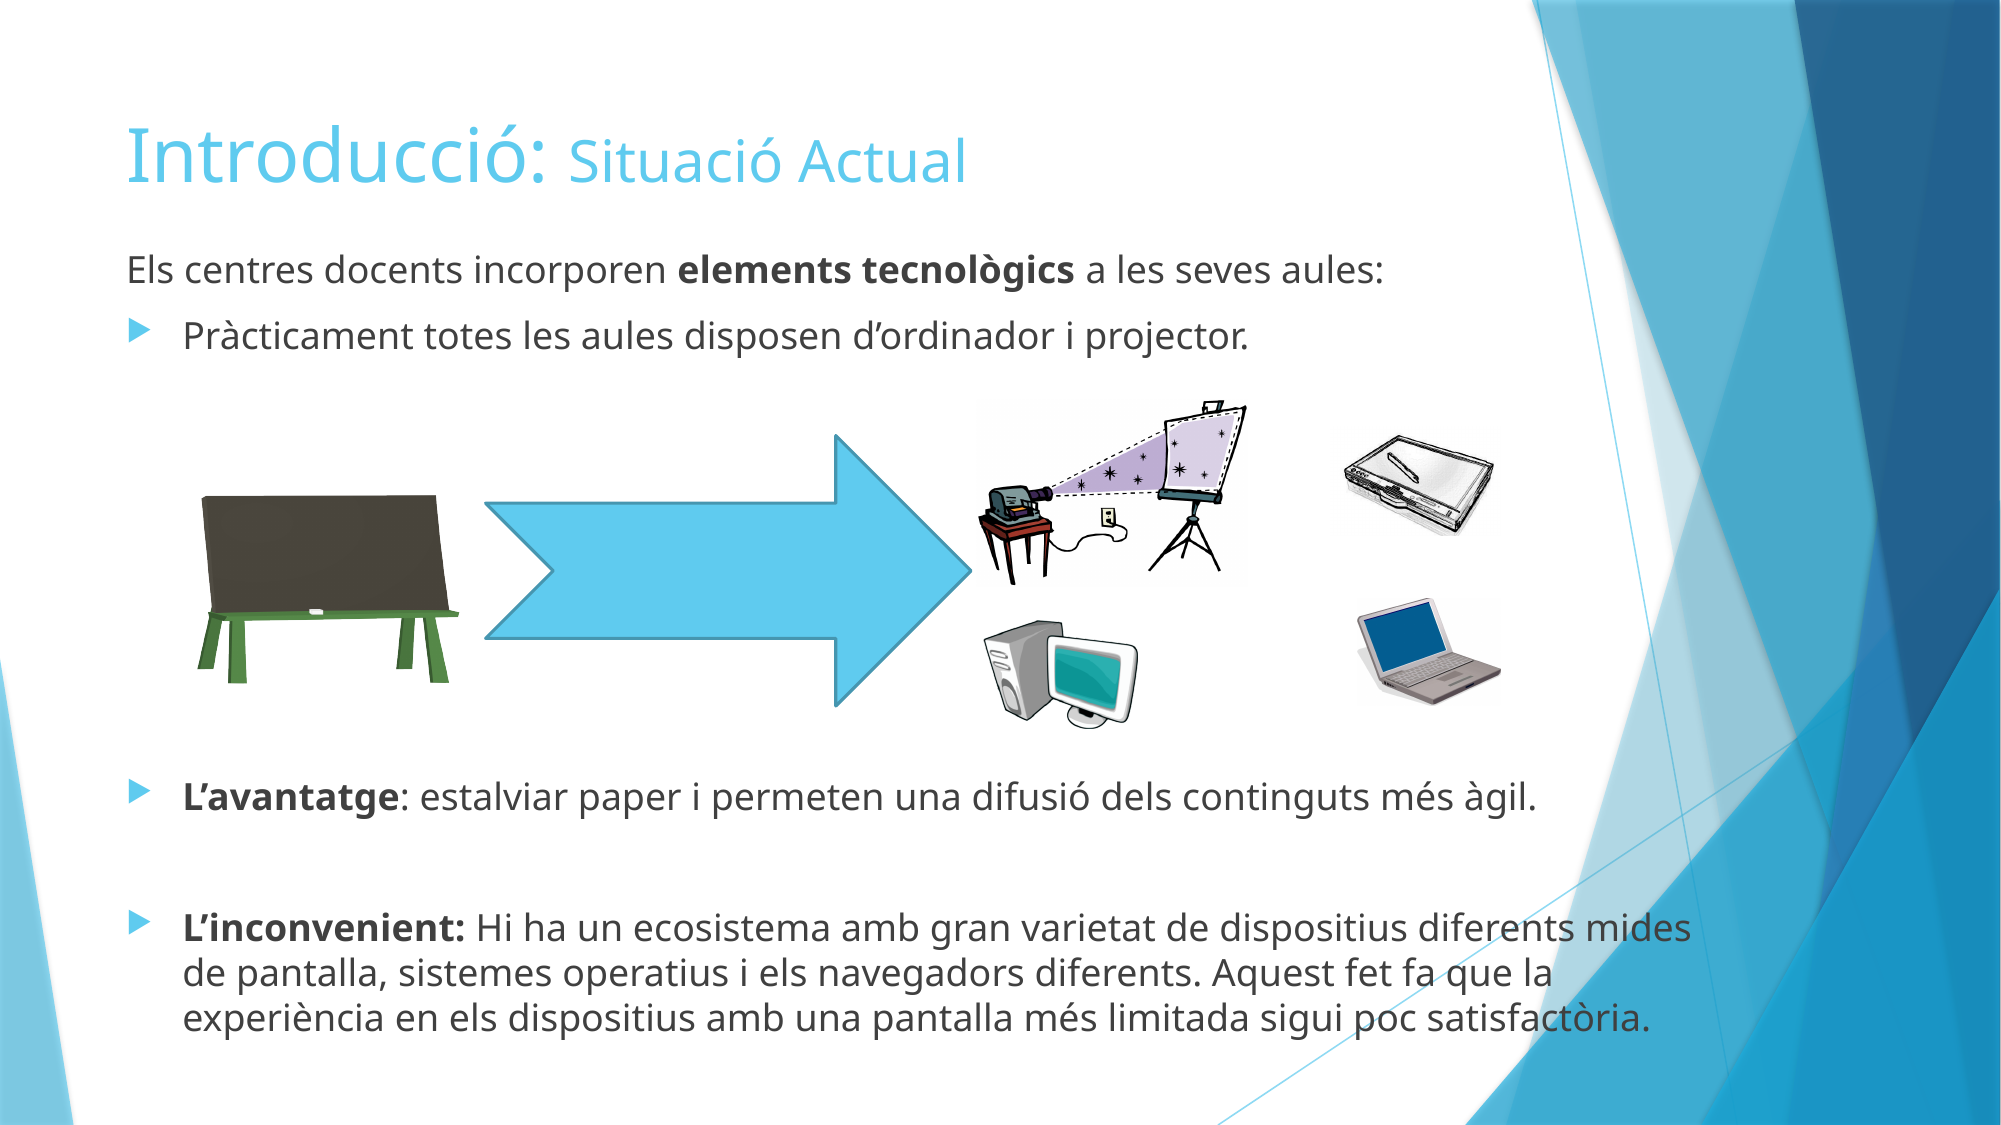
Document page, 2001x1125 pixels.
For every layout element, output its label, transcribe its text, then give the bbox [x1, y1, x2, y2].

title Introducció: Situació Actual [111, 99, 1522, 238]
text_box [485, 434, 970, 708]
picture [158, 472, 481, 701]
picture [982, 620, 1138, 730]
picture [975, 398, 1249, 587]
picture [1329, 426, 1502, 537]
list Els centres docents incorporen elements tecnològics a les seves aules: Pràcticament totes les aules disposen d’ordinador i projector. L’avantatge: estalviar paper i permeten una difusió dels continguts més àgil. L’inconvenient: Hi ha un ecosistema amb gran varietat de dispositius diferents mides de pantalla, sistemes operatius i els navegadors diferents. Aquest fet fa que la experiència en els dispositius amb una pantalla més limitada sigui poc satisfactòria. [111, 238, 1712, 1069]
picture [1356, 597, 1502, 707]
